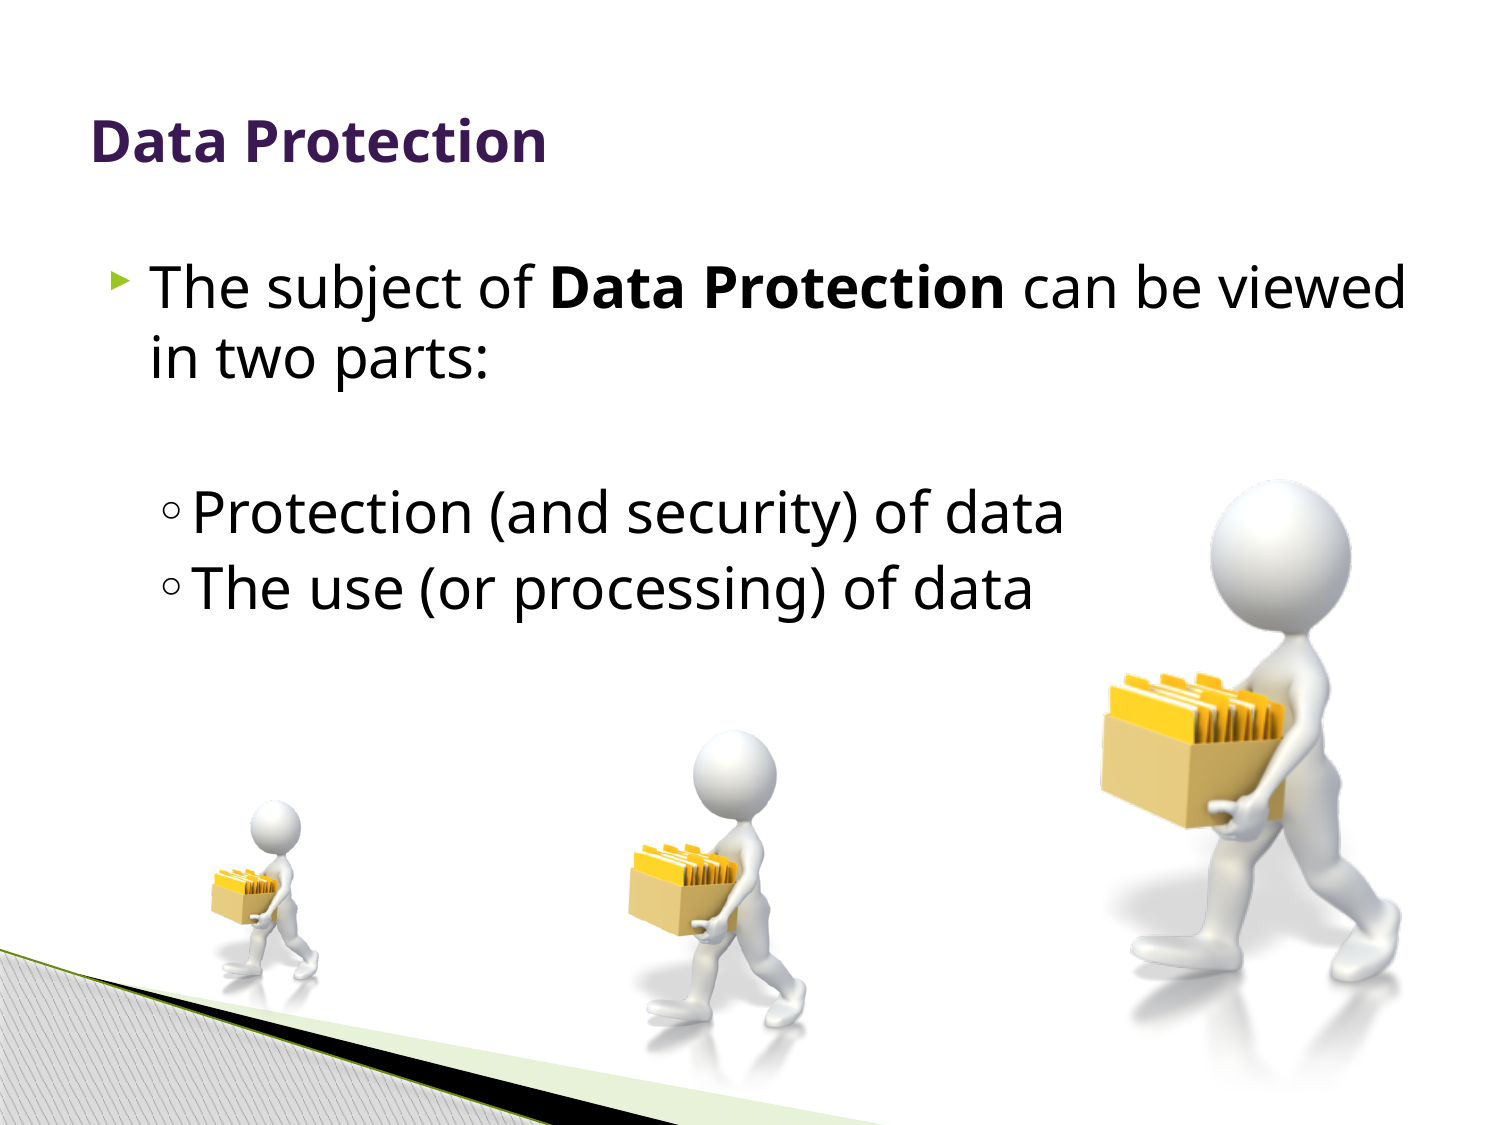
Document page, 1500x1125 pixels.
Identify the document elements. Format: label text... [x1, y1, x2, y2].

picture [607, 721, 822, 1094]
title Data Protection [75, 45, 1425, 233]
list The subject of Data Protection can be viewed in two parts: Protection (and security) of data The use (or processing) of data [75, 243, 1425, 986]
picture [1068, 467, 1427, 1094]
picture [199, 795, 328, 1020]
